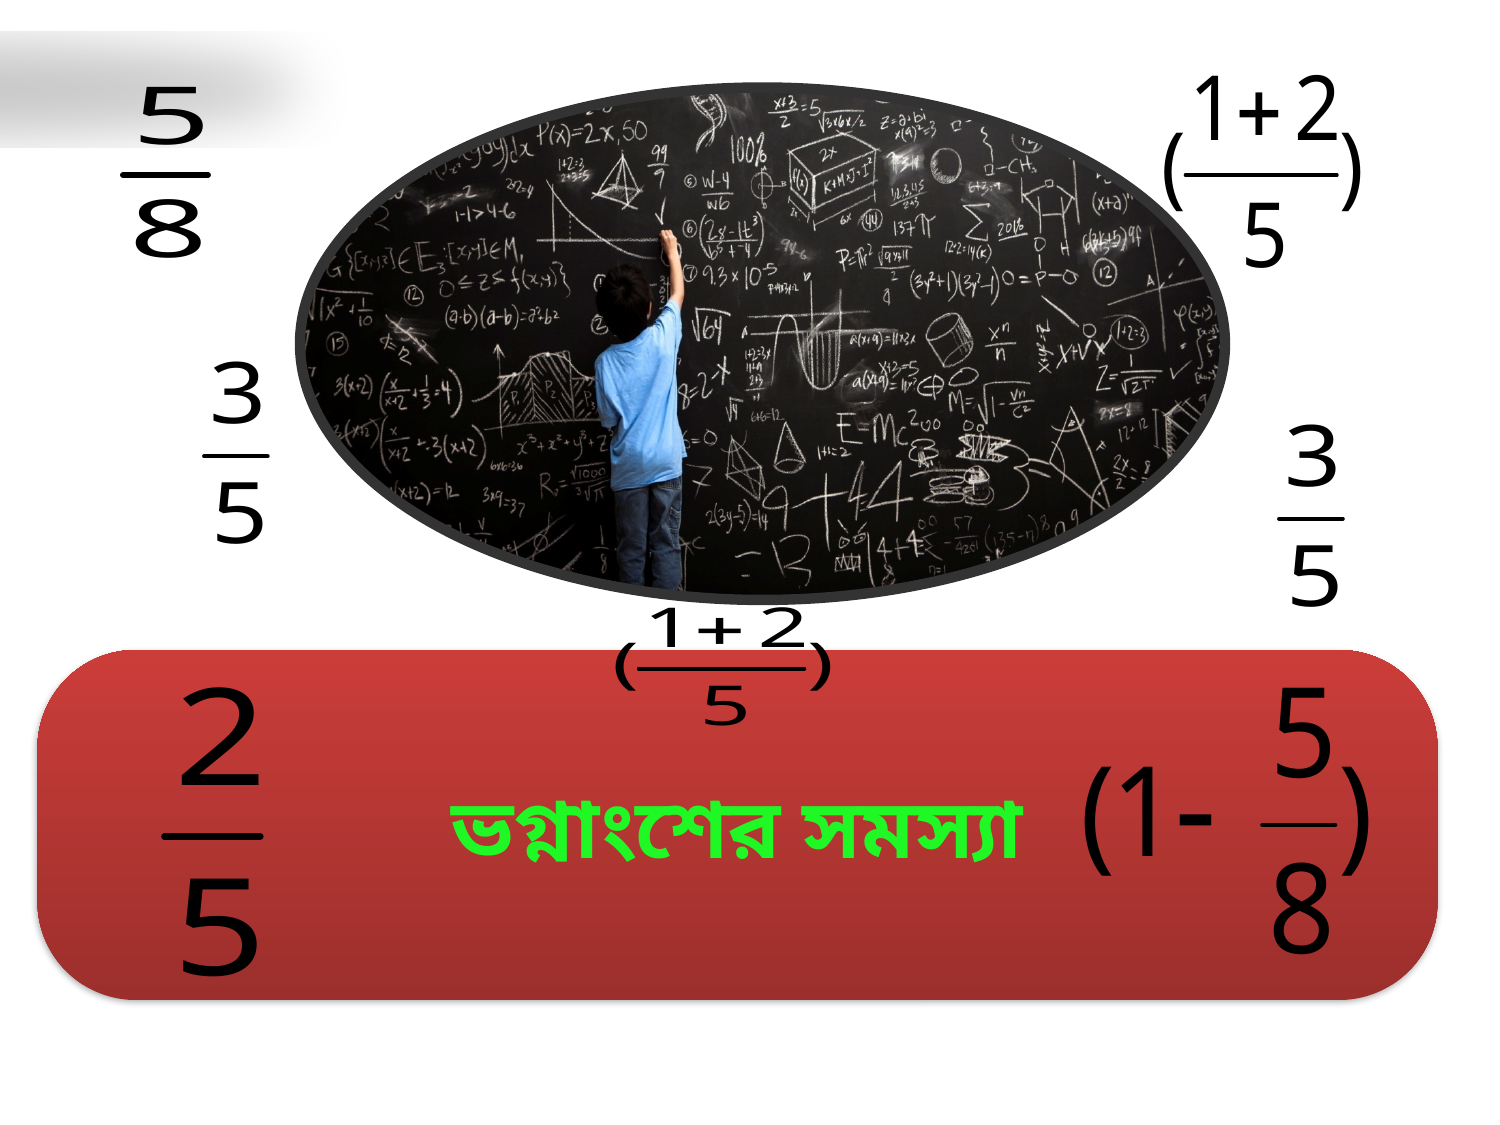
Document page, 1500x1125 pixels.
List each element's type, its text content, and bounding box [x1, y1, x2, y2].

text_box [137, 667, 301, 1006]
text_box ভগ্নাংশের সমস্যা [37, 649, 1438, 1001]
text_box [599, 599, 847, 738]
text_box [1149, 62, 1376, 288]
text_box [99, 74, 238, 276]
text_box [1262, 412, 1363, 626]
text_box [1064, 668, 1386, 982]
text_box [187, 349, 288, 563]
picture [299, 87, 1226, 601]
